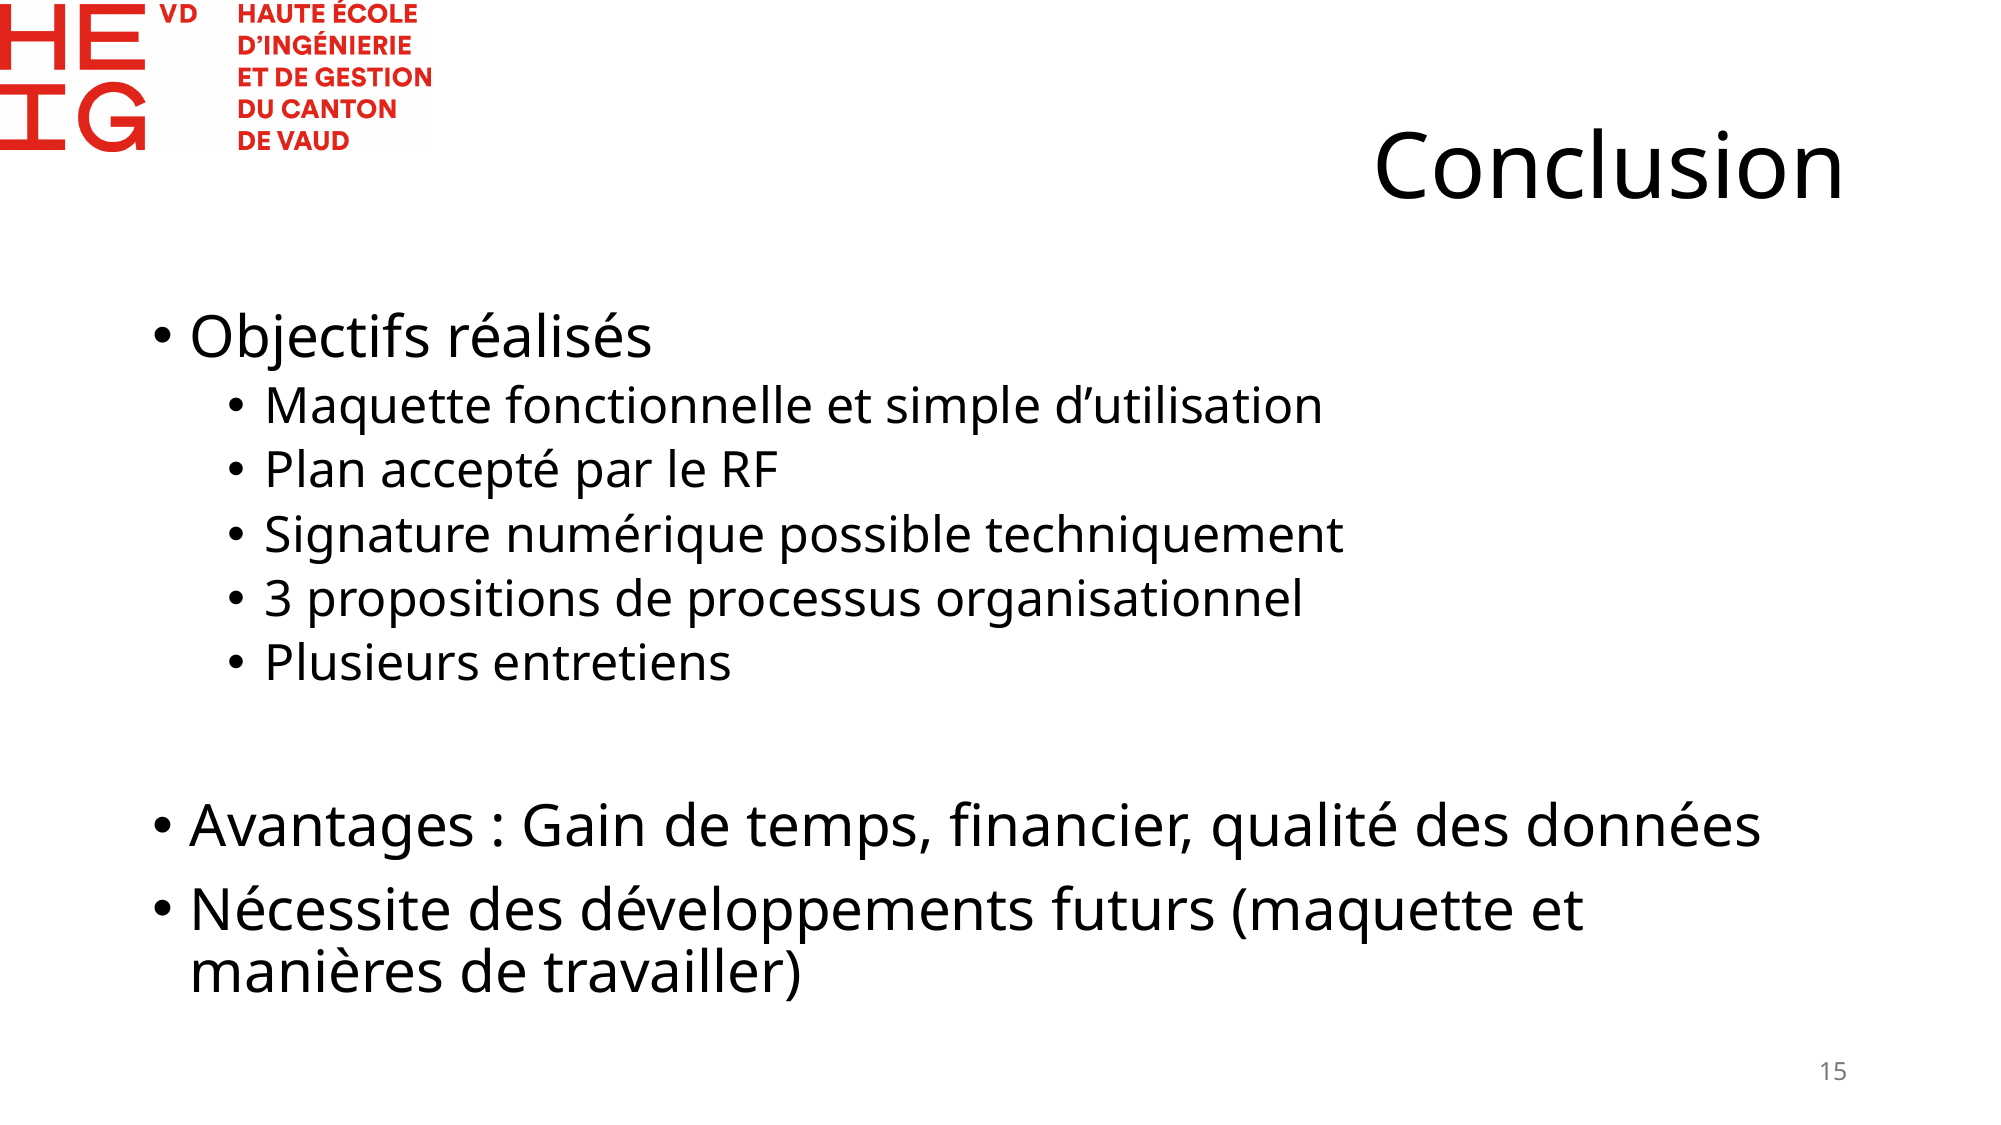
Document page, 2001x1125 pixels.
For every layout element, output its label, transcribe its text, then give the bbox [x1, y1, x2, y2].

picture [0, 0, 432, 153]
list Objectifs réalisés Maquette fonctionnelle et simple d’utilisation Plan accepté par le RF Signature numérique possible techniquement 3 propositions de processus organisationnel Plusieurs entretiens Avantages : Gain de temps, financier, qualité des données Nécessite des développements futurs (maquette et manières de travailler) [137, 299, 1863, 1016]
title Conclusion [137, 59, 1863, 278]
slide_number 15 [1412, 1042, 1863, 1103]
